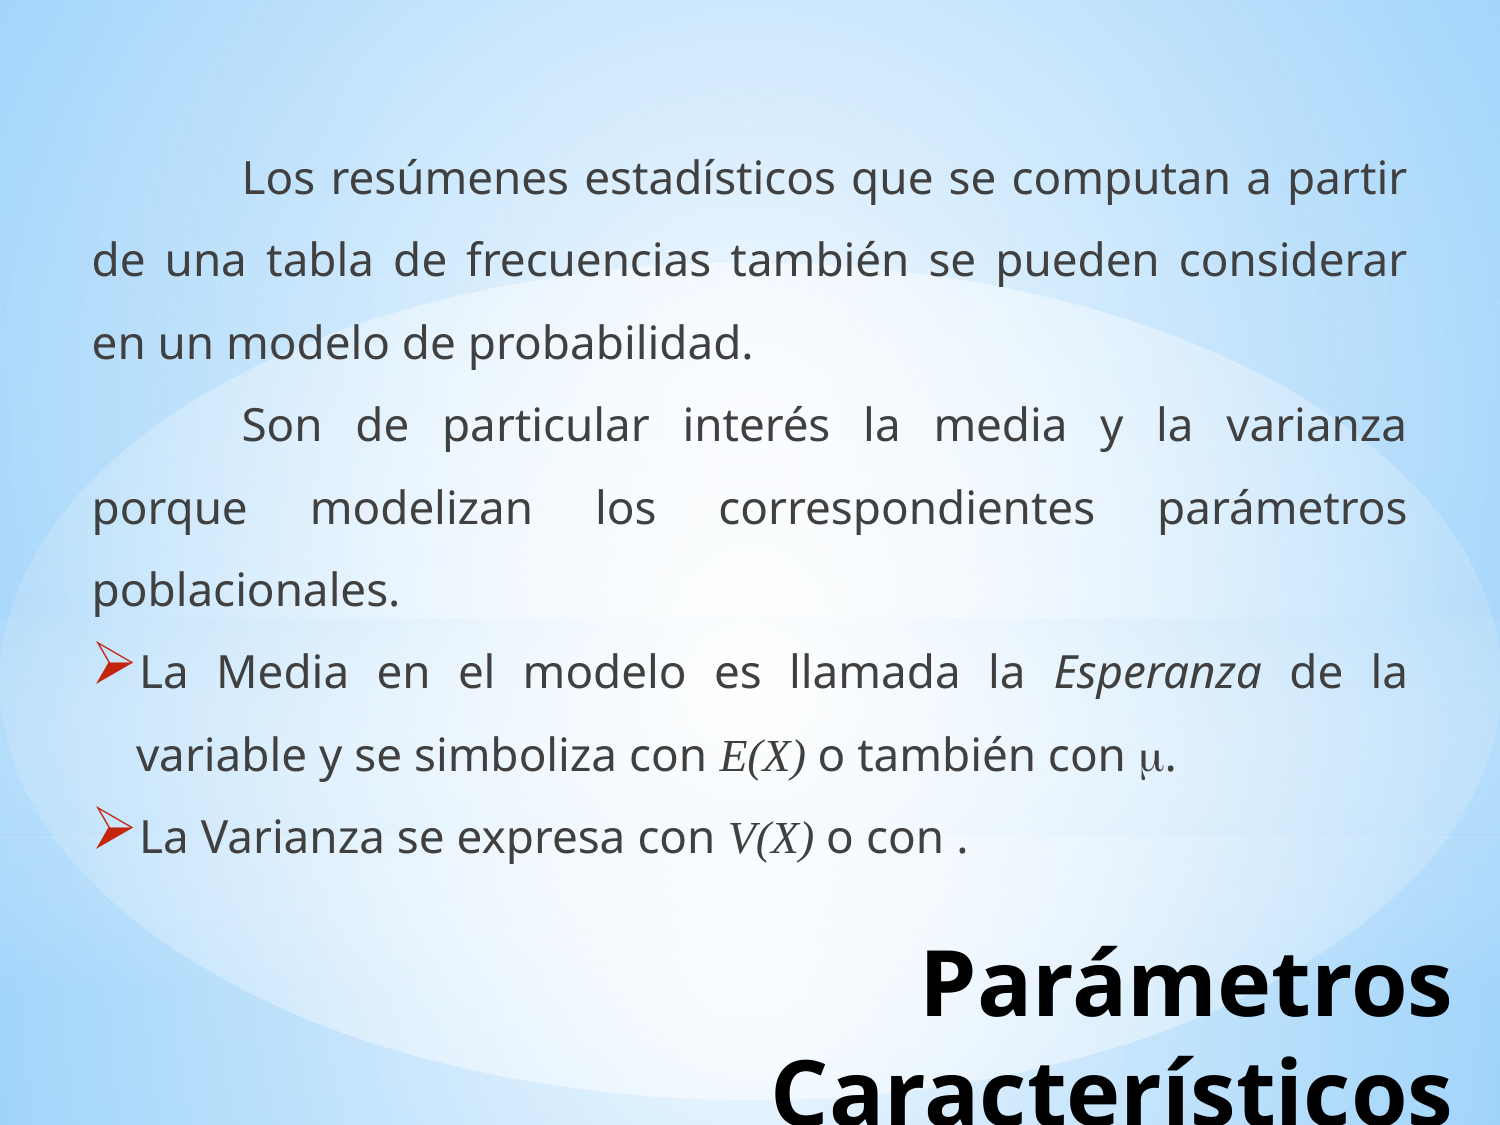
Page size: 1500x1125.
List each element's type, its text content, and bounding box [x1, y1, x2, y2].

title Parámetros Característicos [277, 916, 1469, 1105]
